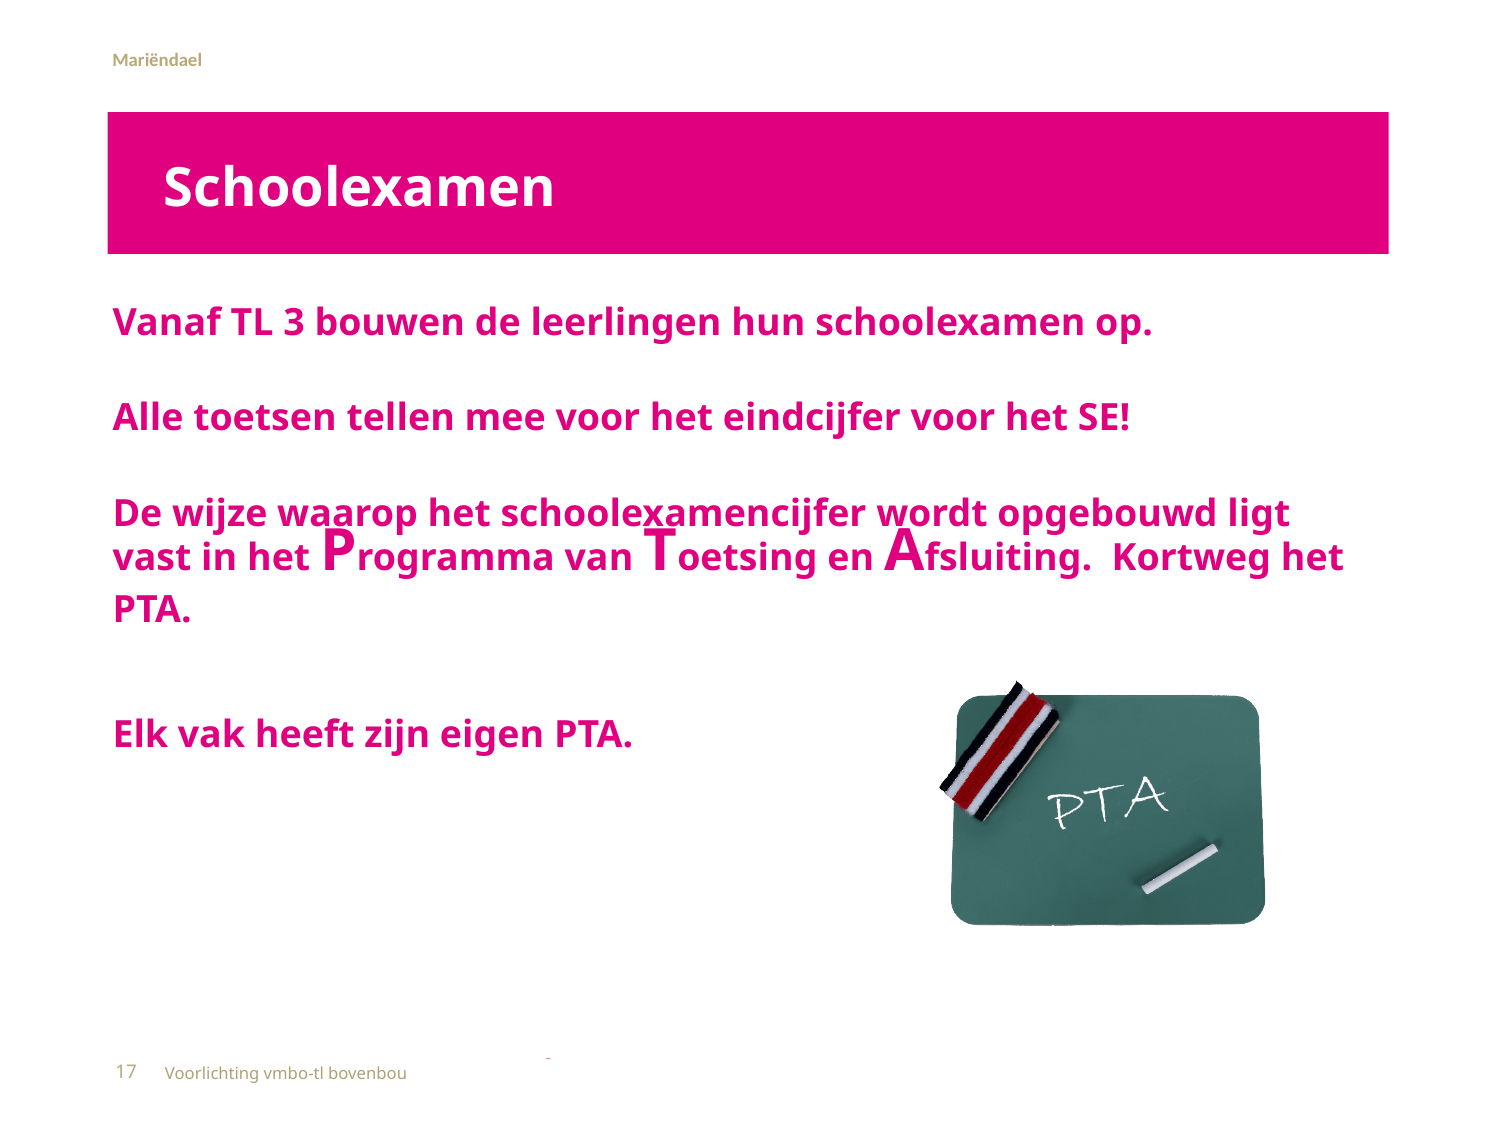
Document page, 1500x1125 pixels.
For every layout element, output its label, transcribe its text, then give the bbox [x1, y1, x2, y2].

list Vanaf TL 3 bouwen de leerlingen hun schoolexamen op. Alle toetsen tellen mee voor het eindcijfer voor het SE! De wijze waarop het schoolexamencijfer wordt opgebouwd ligt vast in het Programma van Toetsing en Afsluiting. Kortweg het PTA. Elk vak heeft zijn eigen PTA. [94, 287, 1370, 1009]
picture [938, 680, 1266, 927]
text_box Voorlichting vmbo-tl bovenbou [149, 1059, 1356, 1090]
slide_number 17 [100, 1057, 159, 1088]
title Schoolexamen [107, 112, 1389, 254]
